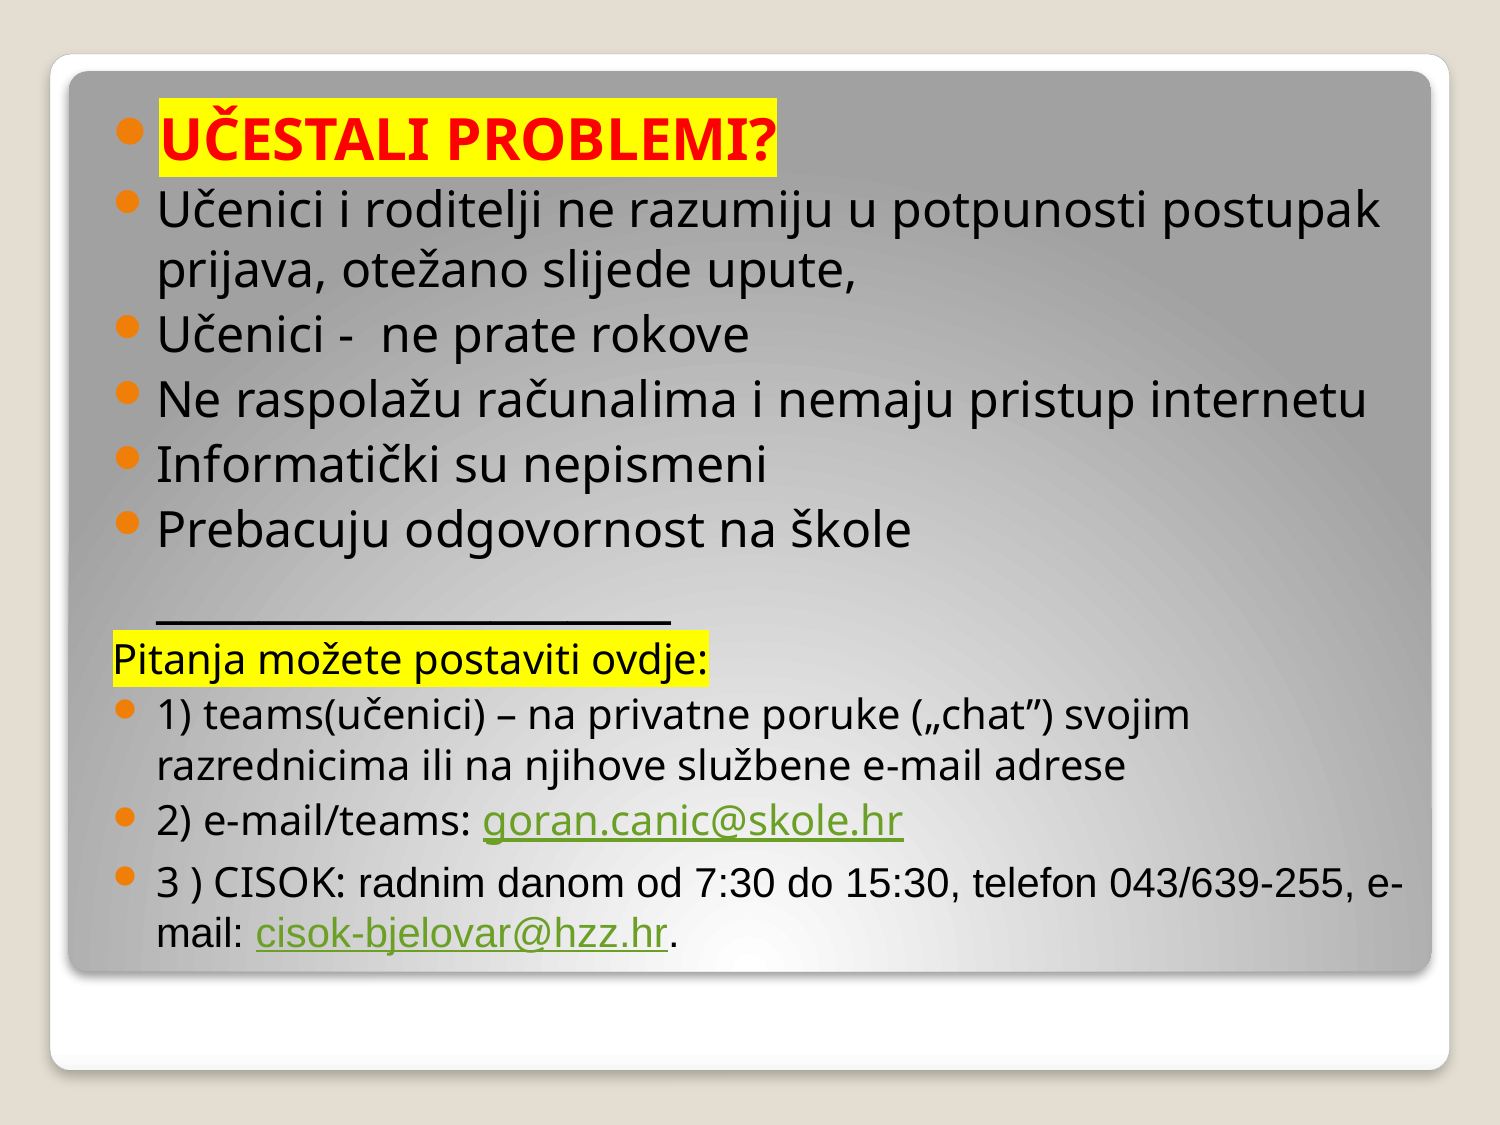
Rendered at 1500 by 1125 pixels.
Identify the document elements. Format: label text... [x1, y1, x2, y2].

list UČESTALI PROBLEMI? Učenici i roditelji ne razumiju u potpunosti postupak prijava, otežano slijede upute, Učenici - ne prate rokove Ne raspolažu računalima i nemaju pristup internetu Informatički su nepismeni Prebacuju odgovornost na škole ____________________ Pitanja možete postaviti ovdje: 1) teams(učenici) – na privatne poruke („chat”) svojim razrednicima ili na njihove službene e-mail adrese 2) e-mail/teams: goran.canic@skole.hr 3 ) CISOK: radnim danom od 7:30 do 15:30, telefon 043/639-255, e-mail: cisok-bjelovar@hzz.hr. [82, 86, 1425, 1000]
